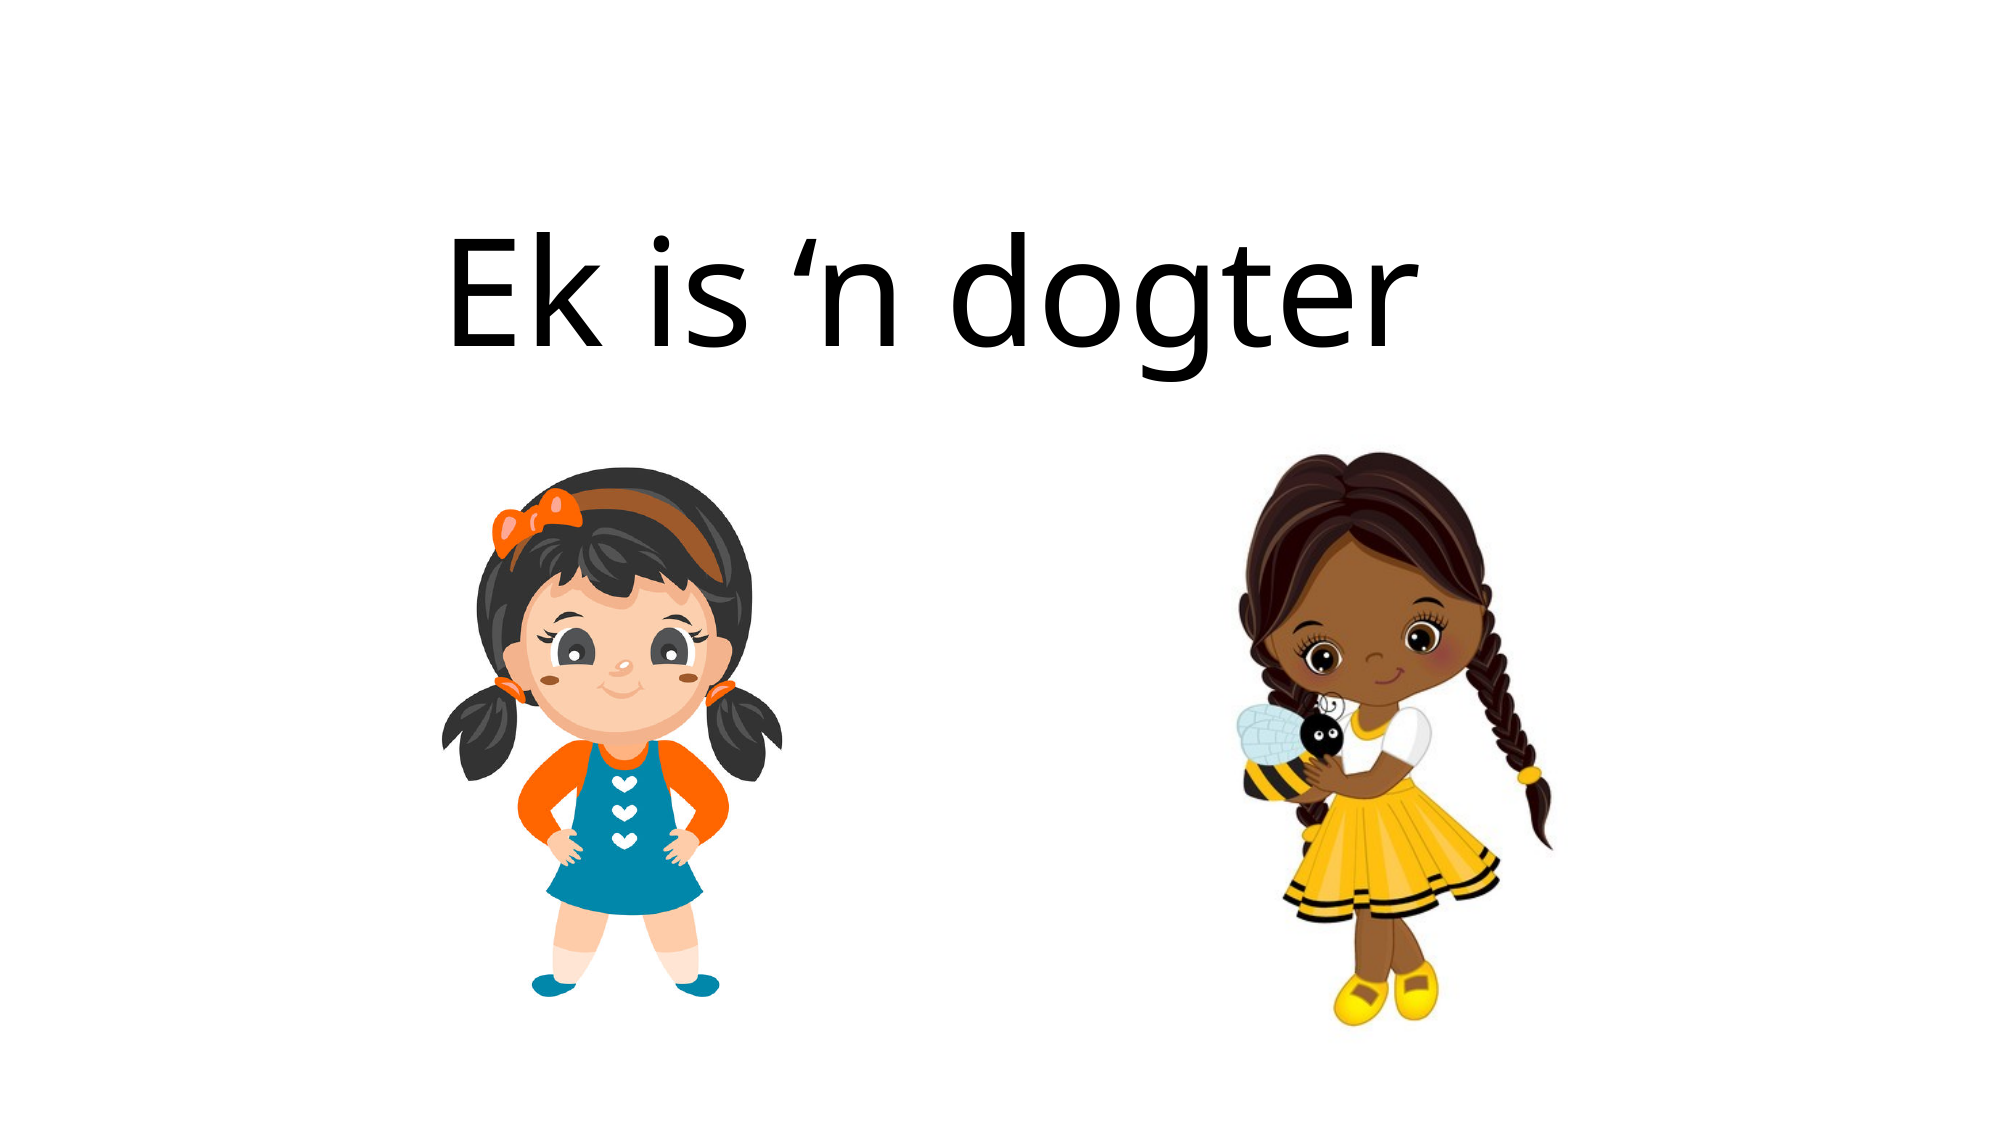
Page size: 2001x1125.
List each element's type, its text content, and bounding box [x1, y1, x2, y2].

picture [278, 417, 931, 1062]
picture [1069, 434, 1679, 1045]
text_box Ek is ‘n dogter [425, 188, 1934, 384]
